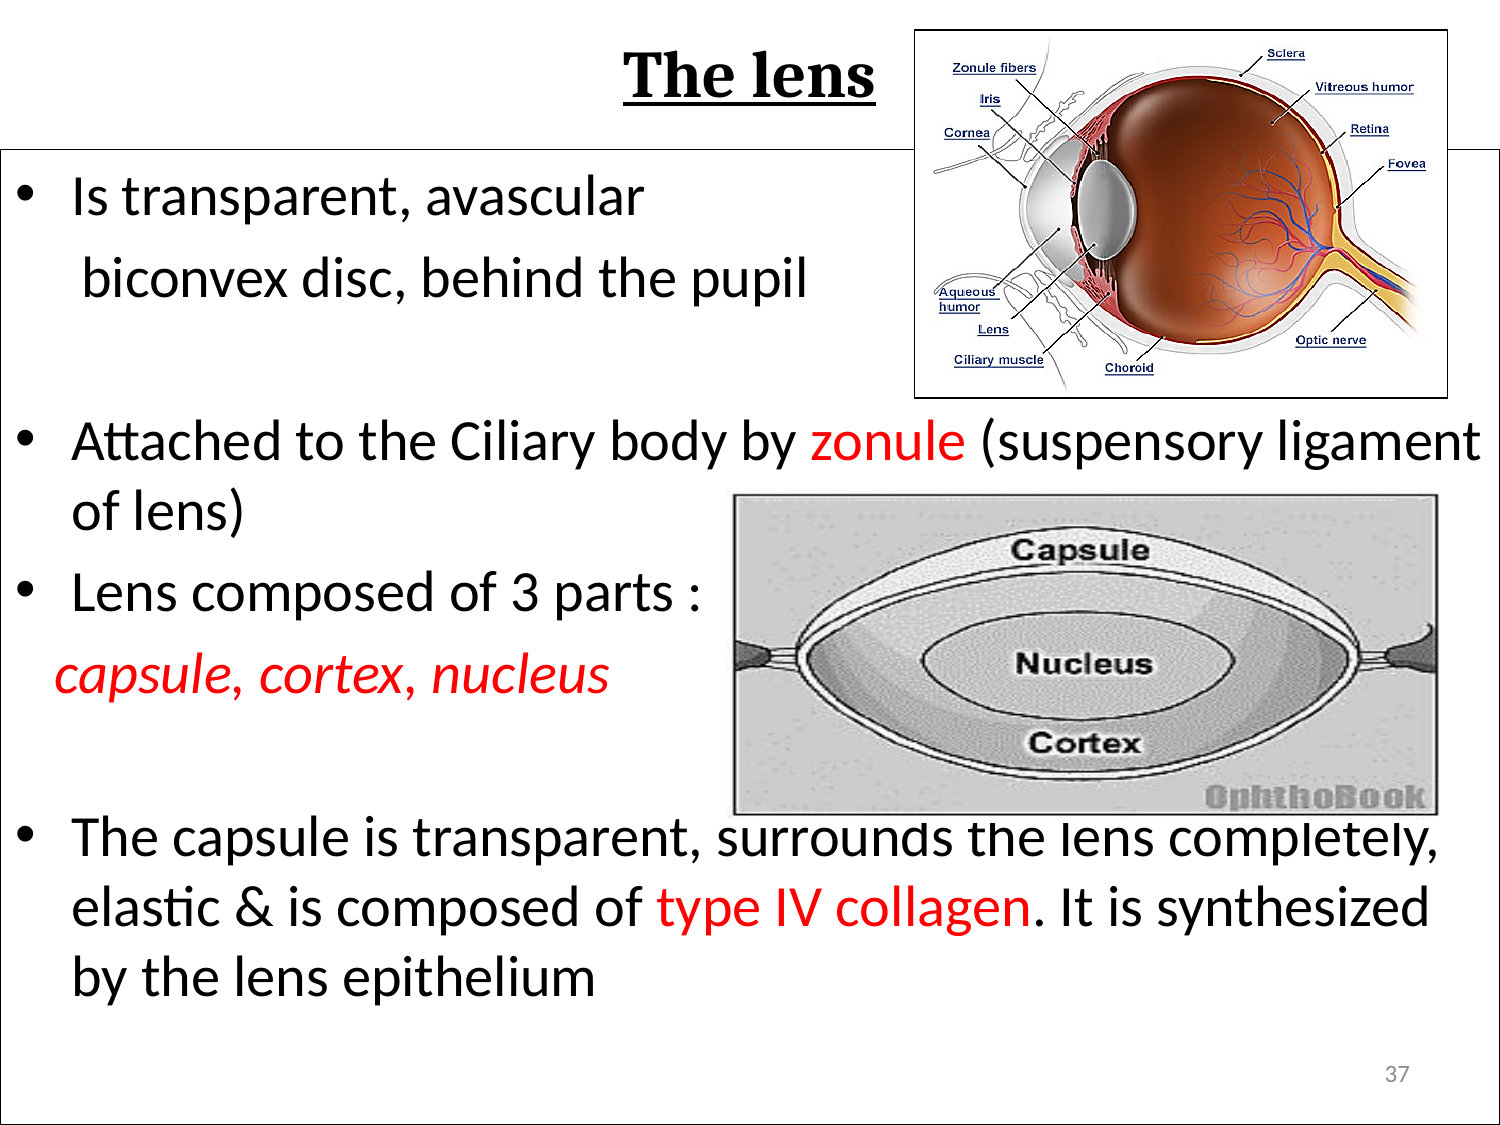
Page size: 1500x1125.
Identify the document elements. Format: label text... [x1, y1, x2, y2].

slide_number 37 [1074, 1042, 1425, 1103]
picture [915, 30, 1447, 398]
picture [725, 491, 1448, 823]
list Is transparent, avascular biconvex disc, behind the pupil Attached to the Ciliary body by zonule (suspensory ligament of lens) Lens composed of 3 parts : capsule, cortex, nucleus The capsule is transparent, surrounds the lens completely, elastic & is composed of type IV collagen. It is synthesized by the lens epithelium [0, 149, 1500, 1125]
title The lens [75, 12, 1425, 129]
